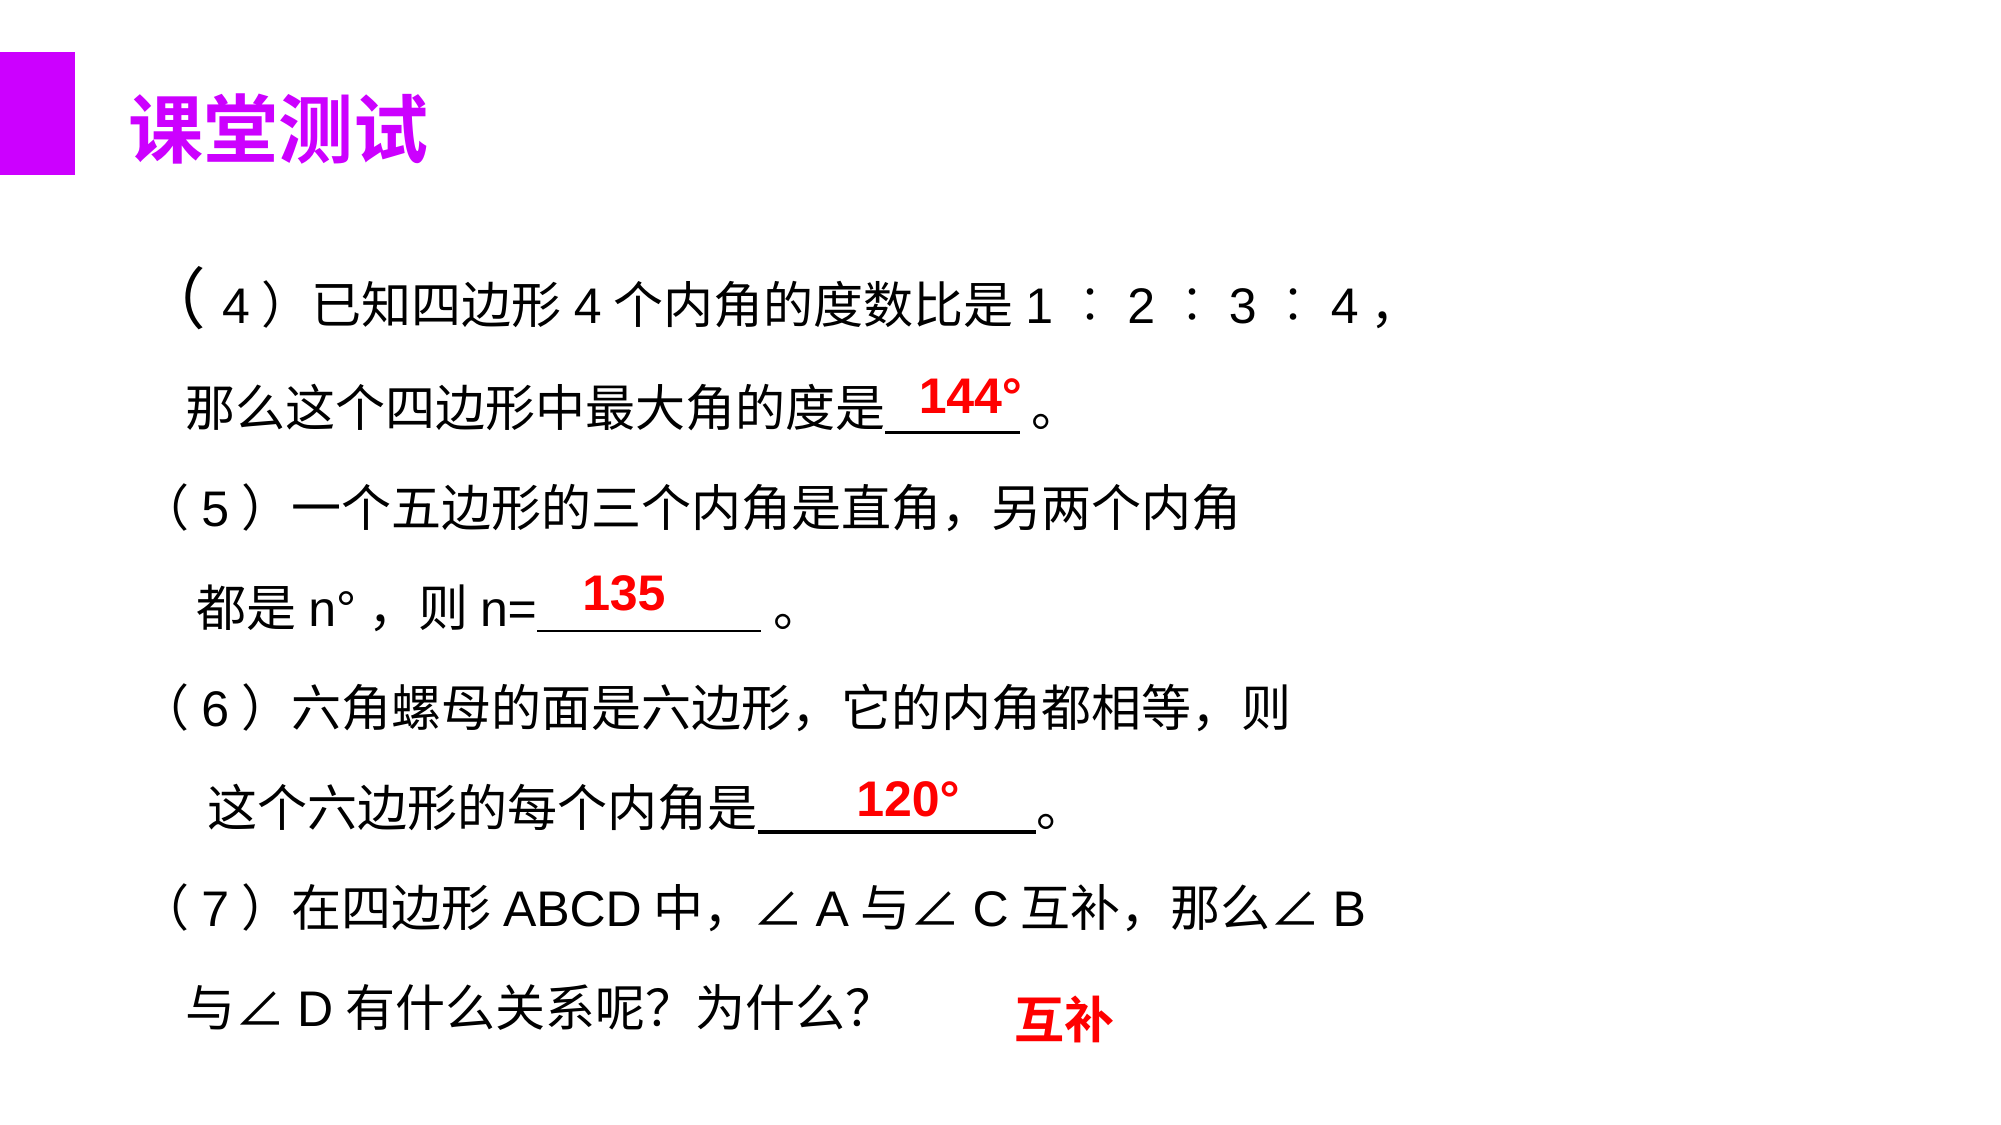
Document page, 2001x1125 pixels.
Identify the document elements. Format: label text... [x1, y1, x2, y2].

text_box 120° [841, 758, 1159, 834]
text_box 144° [903, 356, 1221, 431]
text_box 135 [567, 553, 901, 629]
text_box 互补 [999, 981, 1228, 1057]
text_box （4）已知四边形4个内角的度数比是1︰2︰3︰4， 那么这个四边形中最大角的度是 。 （5）一个五边形的三个内角是直角，另两个内角 都是n°，则n= 。 （6）六角螺母的面是六边形，它的内角都相等，则 这个六边形的每个内角是 。 （7）在四边形ABCD中，∠A与∠C互补，那么∠B 与∠D有什么关系呢？为什么？ [124, 209, 2000, 1125]
text_box 课堂测试 [113, 75, 683, 180]
